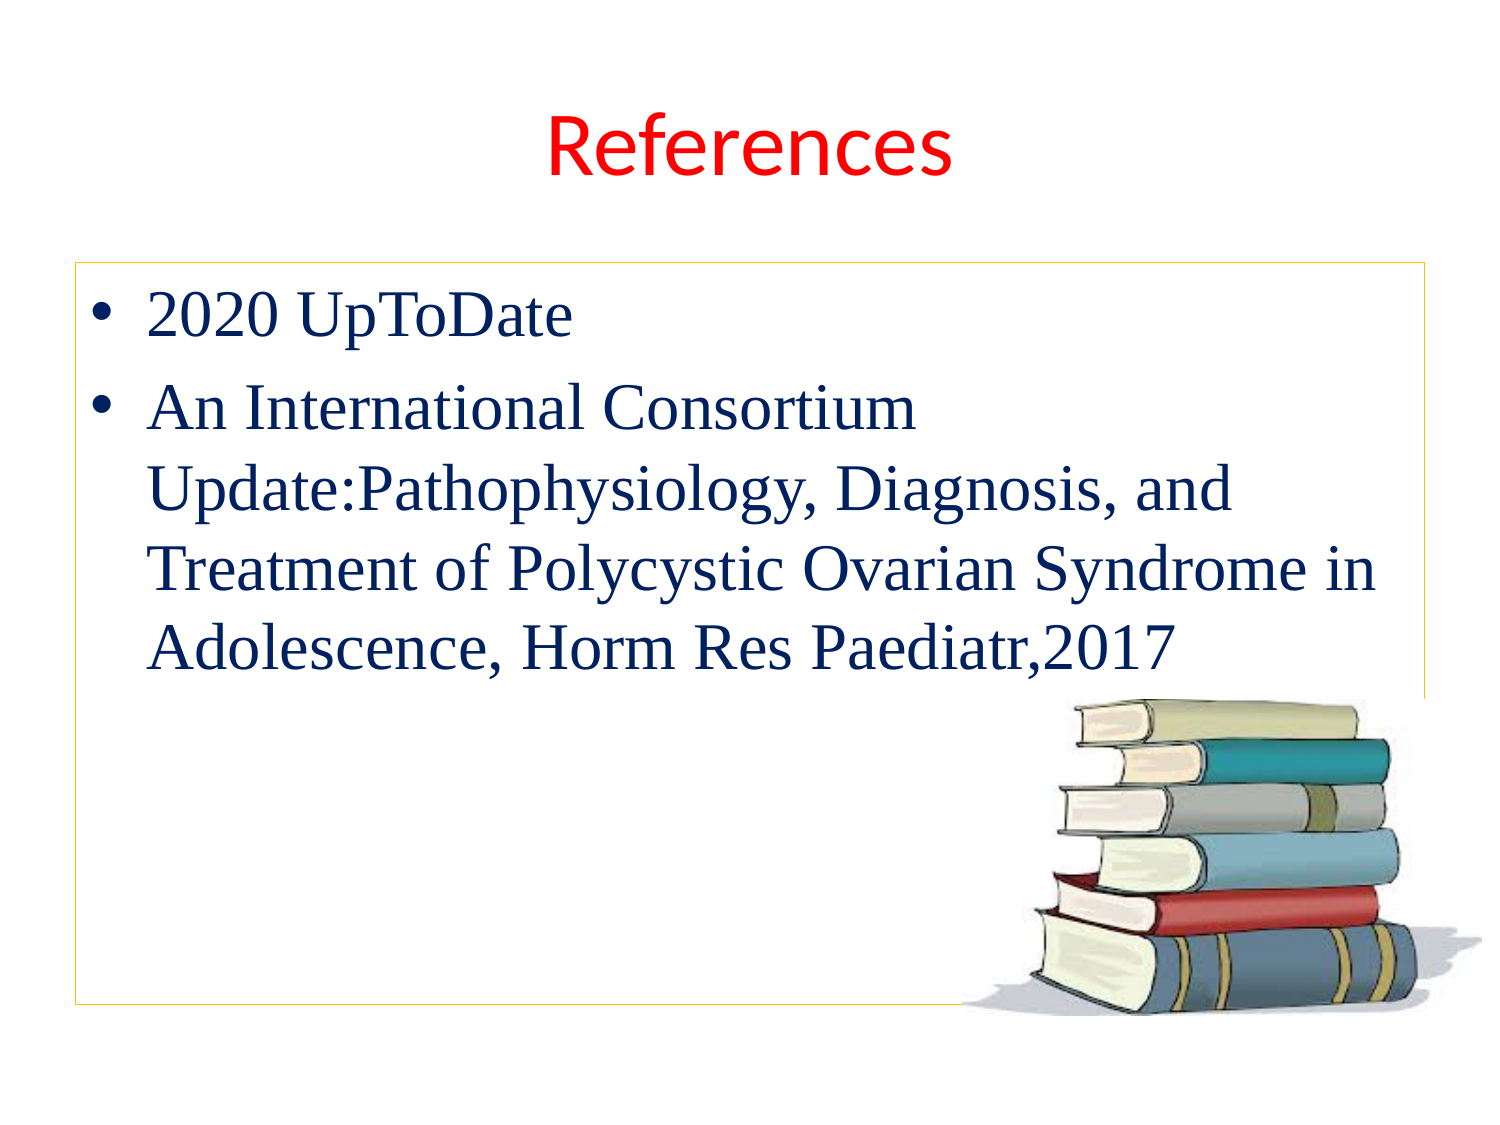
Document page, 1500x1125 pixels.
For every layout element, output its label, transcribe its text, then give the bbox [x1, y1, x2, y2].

picture [962, 699, 1482, 1017]
list 2020 UpToDate An International Consortium Update:Pathophysiology, Diagnosis, and Treatment of Polycystic Ovarian Syndrome in Adolescence, Horm Res Paediatr,2017 [75, 262, 1425, 1005]
title References [75, 45, 1425, 233]
